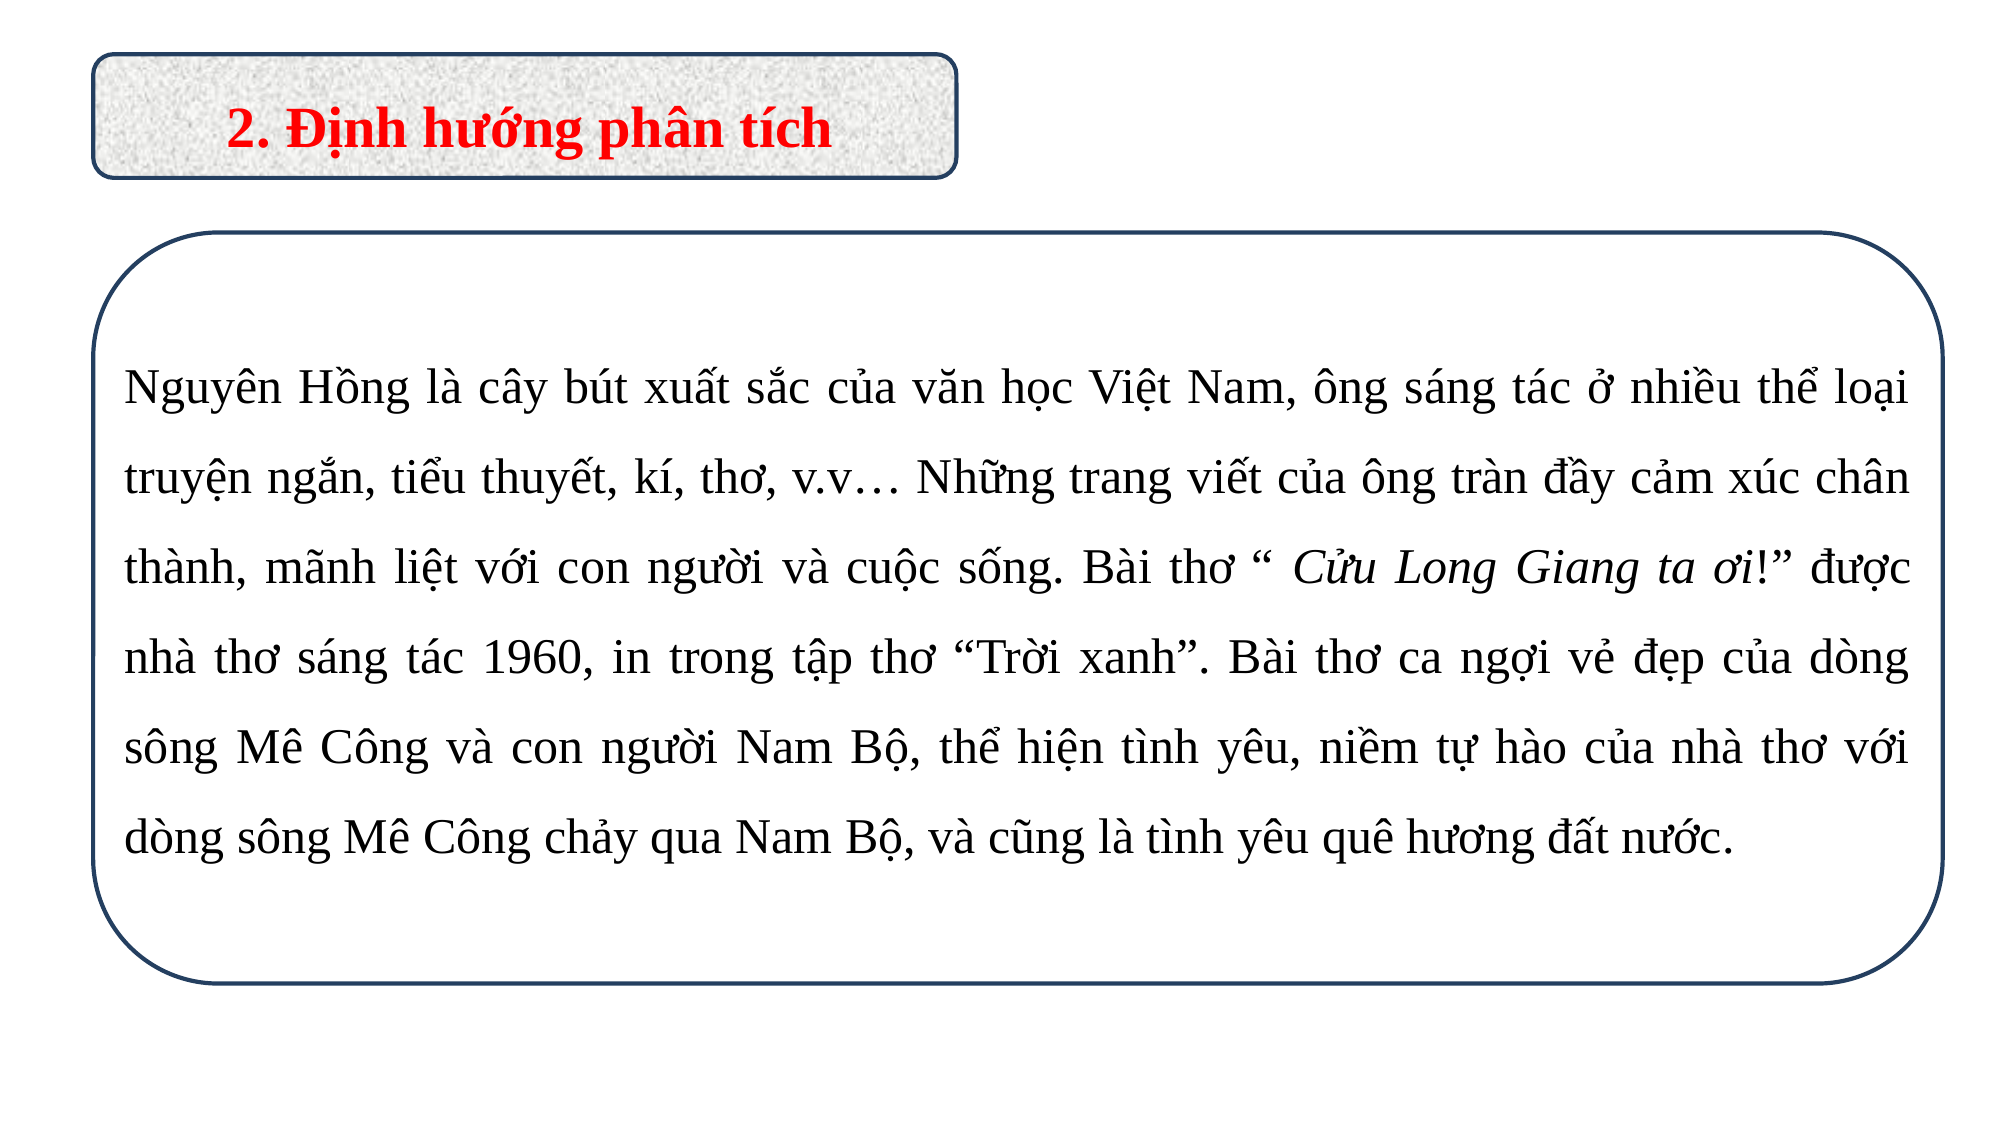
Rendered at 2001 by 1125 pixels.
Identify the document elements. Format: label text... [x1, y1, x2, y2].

text_box 2. Định hướng phân tích [212, 46, 923, 167]
text_box [93, 54, 957, 178]
text_box [93, 232, 1943, 984]
text_box Nguyên Hồng là cây bút xuất sắc của văn học Việt Nam, ông sáng tác ở nhiều thể loại truyện ngắn, tiểu thuyết, kí, thơ, v.v… Những trang viết của ông tràn đầy cảm xúc chân thành, mãnh liệt với con người và cuộc sống. Bài thơ “ Cửu Long Giang ta ơi!” được nhà thơ sáng tác 1960, in trong tập thơ “Trời xanh”. Bài thơ ca ngợi vẻ đẹp của dòng sông Mê Công và con người Nam Bộ, thể hiện tình yêu, niềm tự hào của nhà thơ với dòng sông Mê Công chảy qua Nam Bộ, và cũng là tình yêu quê hương đất nước. [109, 316, 1927, 872]
